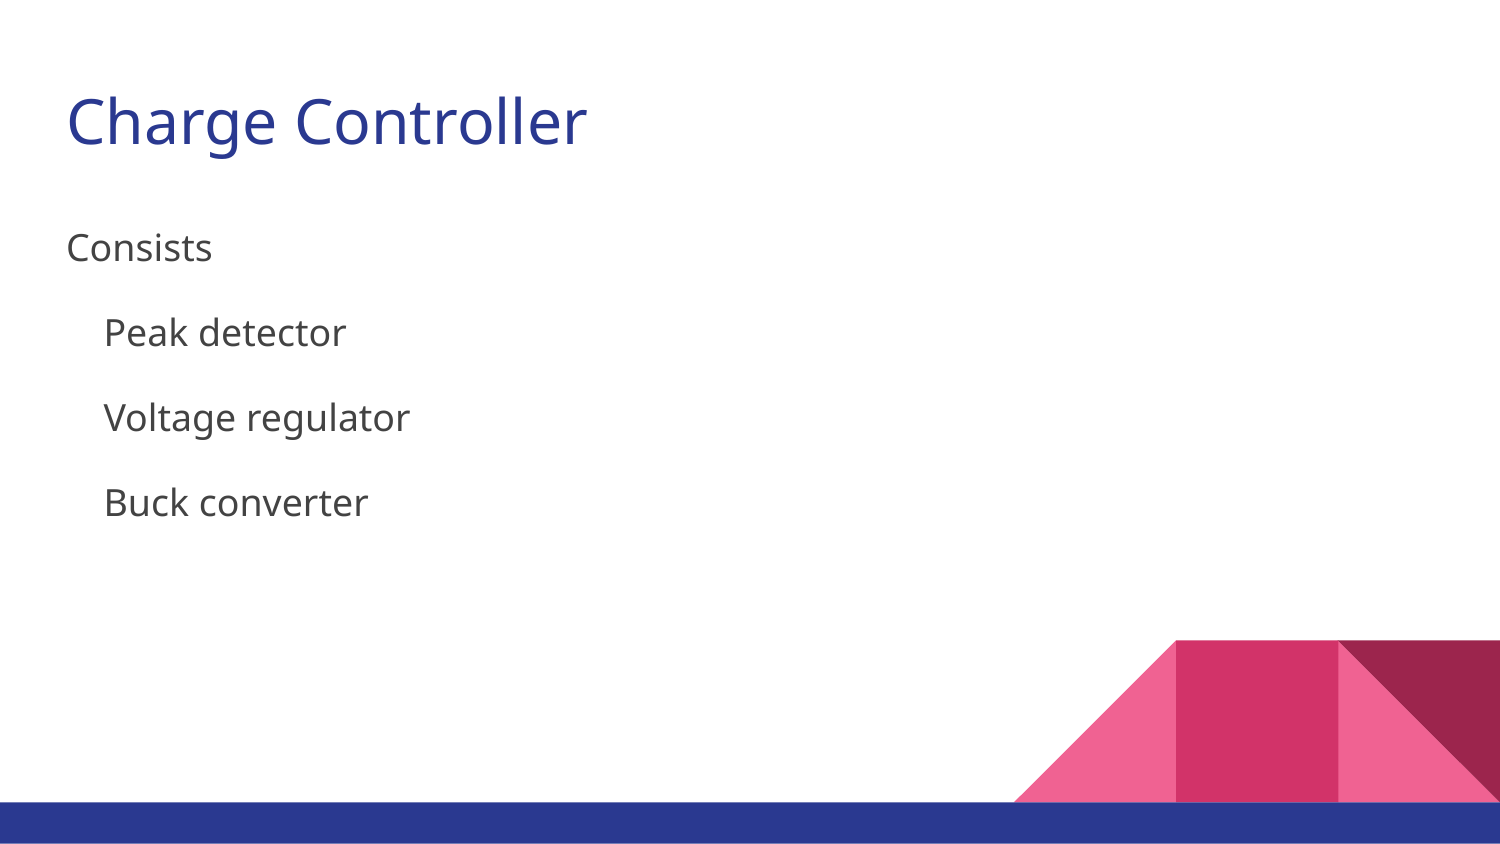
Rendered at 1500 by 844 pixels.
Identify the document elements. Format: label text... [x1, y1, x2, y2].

list Consists Peak detector Voltage regulator Buck converter [51, 201, 1449, 750]
title Charge Controller [51, 67, 1449, 167]
